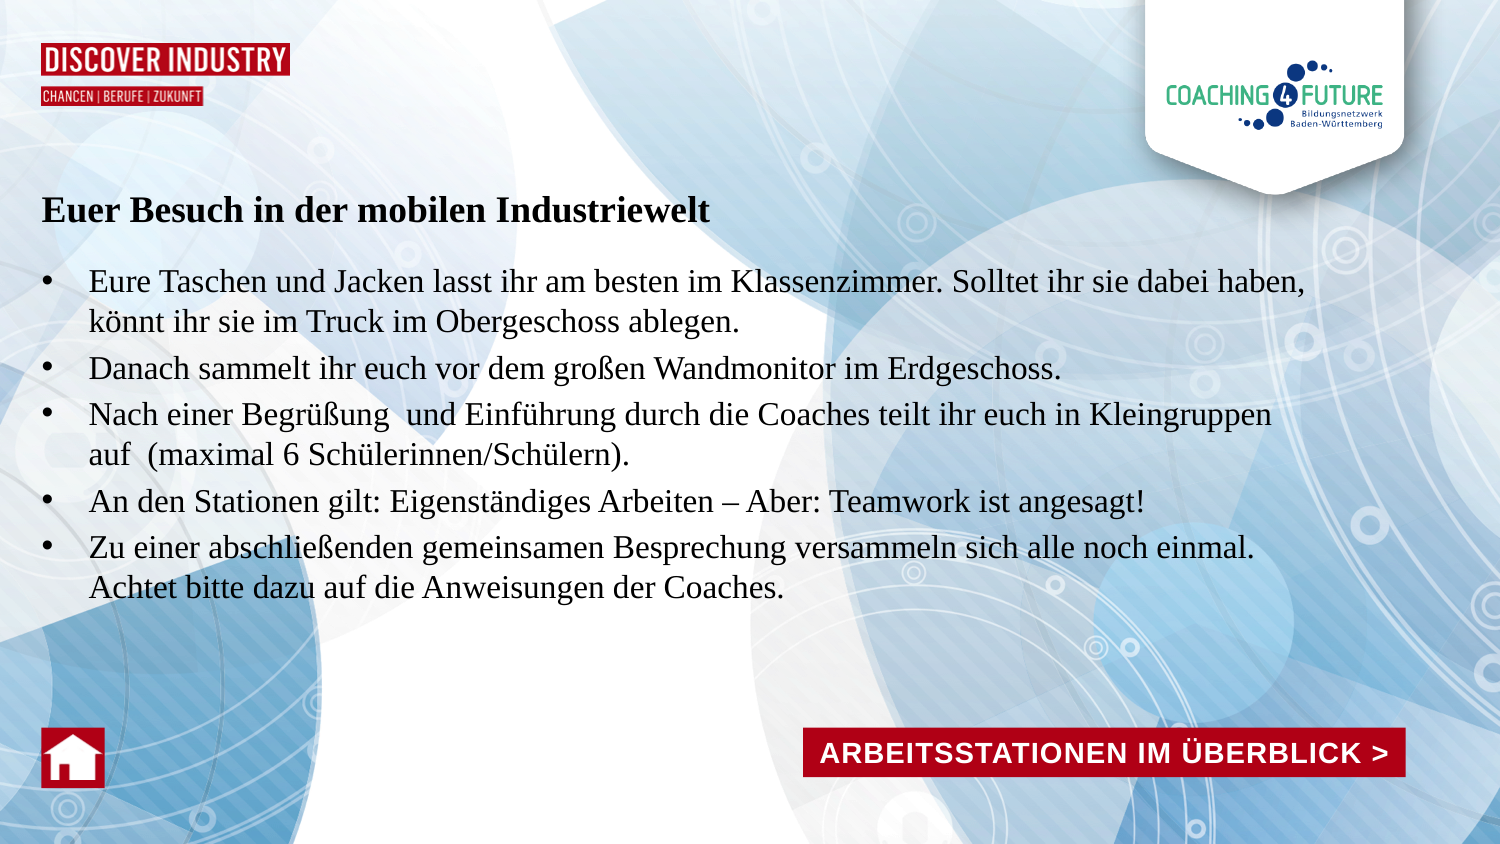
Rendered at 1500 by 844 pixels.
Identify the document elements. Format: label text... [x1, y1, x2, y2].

list Euer Besuch in der mobilen Industriewelt Eure Taschen und Jacken lasst ihr am besten im Klassenzimmer. Solltet ihr sie dabei haben, könnt ihr sie im Truck im Obergeschoss ablegen. Danach sammelt ihr euch vor dem großen Wandmonitor im Erdgeschoss. Nach einer Begrüßung und Einführung durch die Coaches teilt ihr euch in Kleingruppen auf (maximal 6 Schülerinnen/Schülern). An den Stationen gilt: Eigenständiges Arbeiten – Aber: Teamwork ist angesagt! Zu einer abschließenden gemeinsamen Besprechung versammeln sich alle noch einmal. Achtet bitte dazu auf die Anweisungen der Coaches. [26, 177, 1353, 657]
picture [0, 0, 1500, 844]
text_box [0, 698, 145, 844]
text_box Arbeitsstationen im überblick > [803, 727, 1406, 778]
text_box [41, 727, 105, 789]
